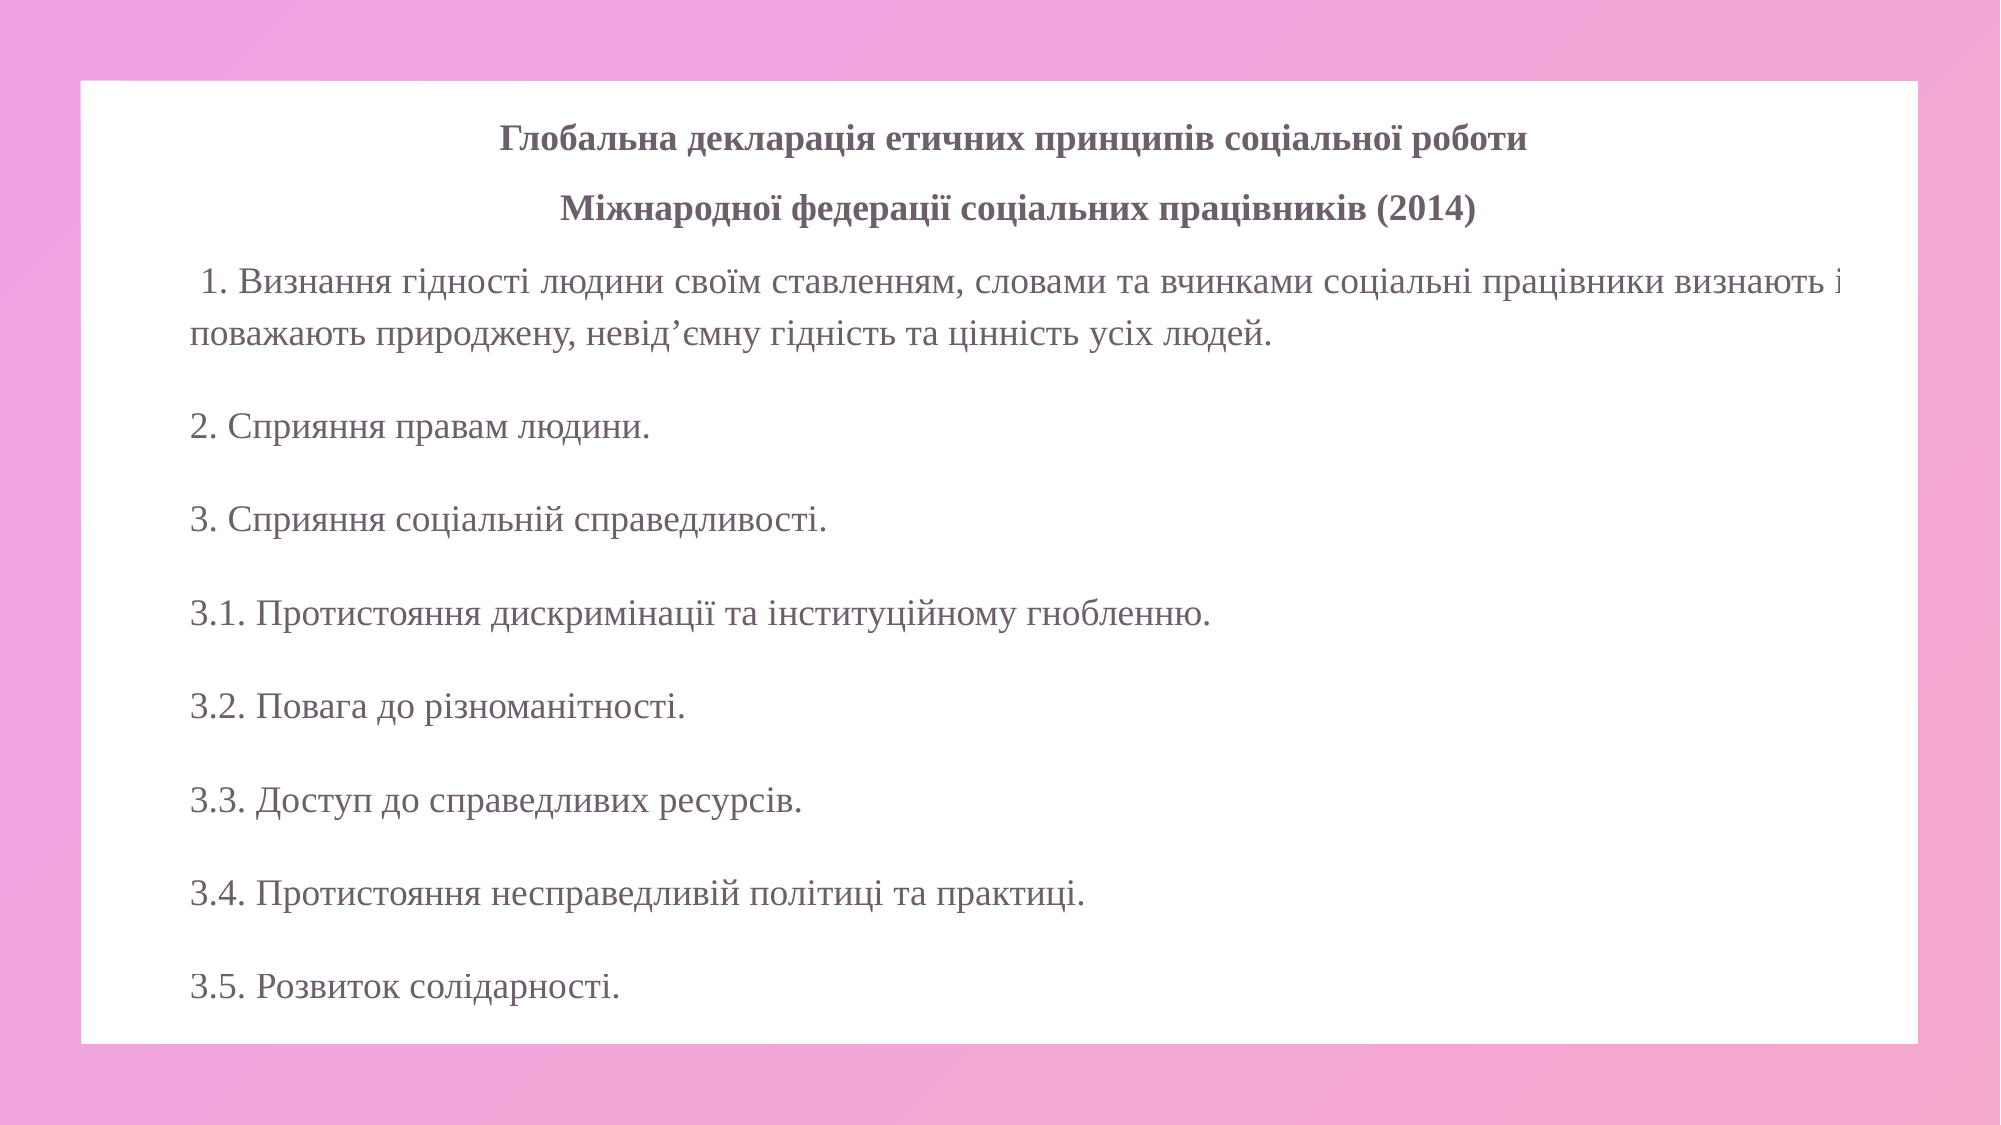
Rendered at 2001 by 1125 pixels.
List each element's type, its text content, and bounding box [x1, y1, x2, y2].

list Глобальна декларація етичних принципів соціальної роботи Міжнародної федерації соціальних працівників (2014) 1. Визнання гідності людини своїм ставленням, словами та вчинками соціальні працівники визнають і поважають природжену, невід’ємну гідність та цінність усіх людей. 2. Сприяння правам людини. 3. Сприяння соціальній справедливості. 3.1. Протистояння дискримінації та інституційному гнобленню. 3.2. Повага до різноманітності. 3.3. Доступ до справедливих ресурсів. 3.4. Протистояння несправедливій політиці та практиці. 3.5. Розвиток солідарності. [137, 100, 1863, 1014]
